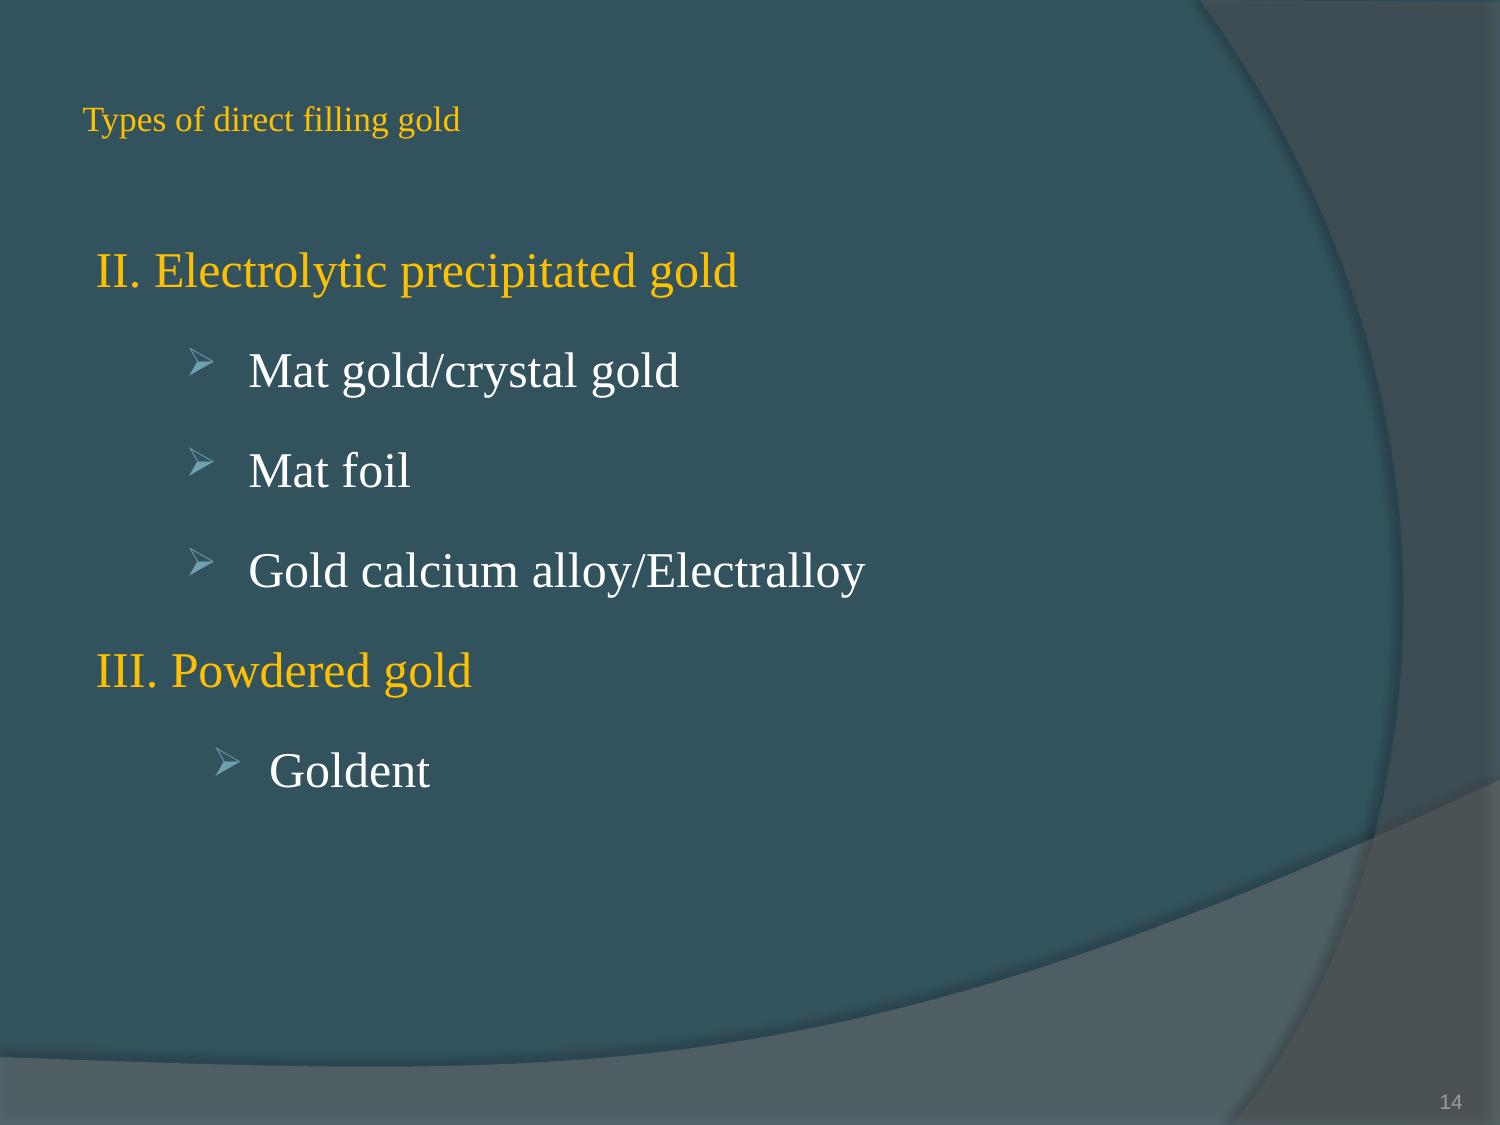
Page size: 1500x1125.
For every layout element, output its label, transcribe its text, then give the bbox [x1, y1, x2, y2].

list II. Electrolytic precipitated gold Mat gold/crystal gold Mat foil Gold calcium alloy/Electralloy III. Powdered gold Goldent [75, 200, 1438, 1088]
slide_number 14 [1337, 1053, 1463, 1114]
title Types of direct filling gold [75, 45, 1300, 233]
